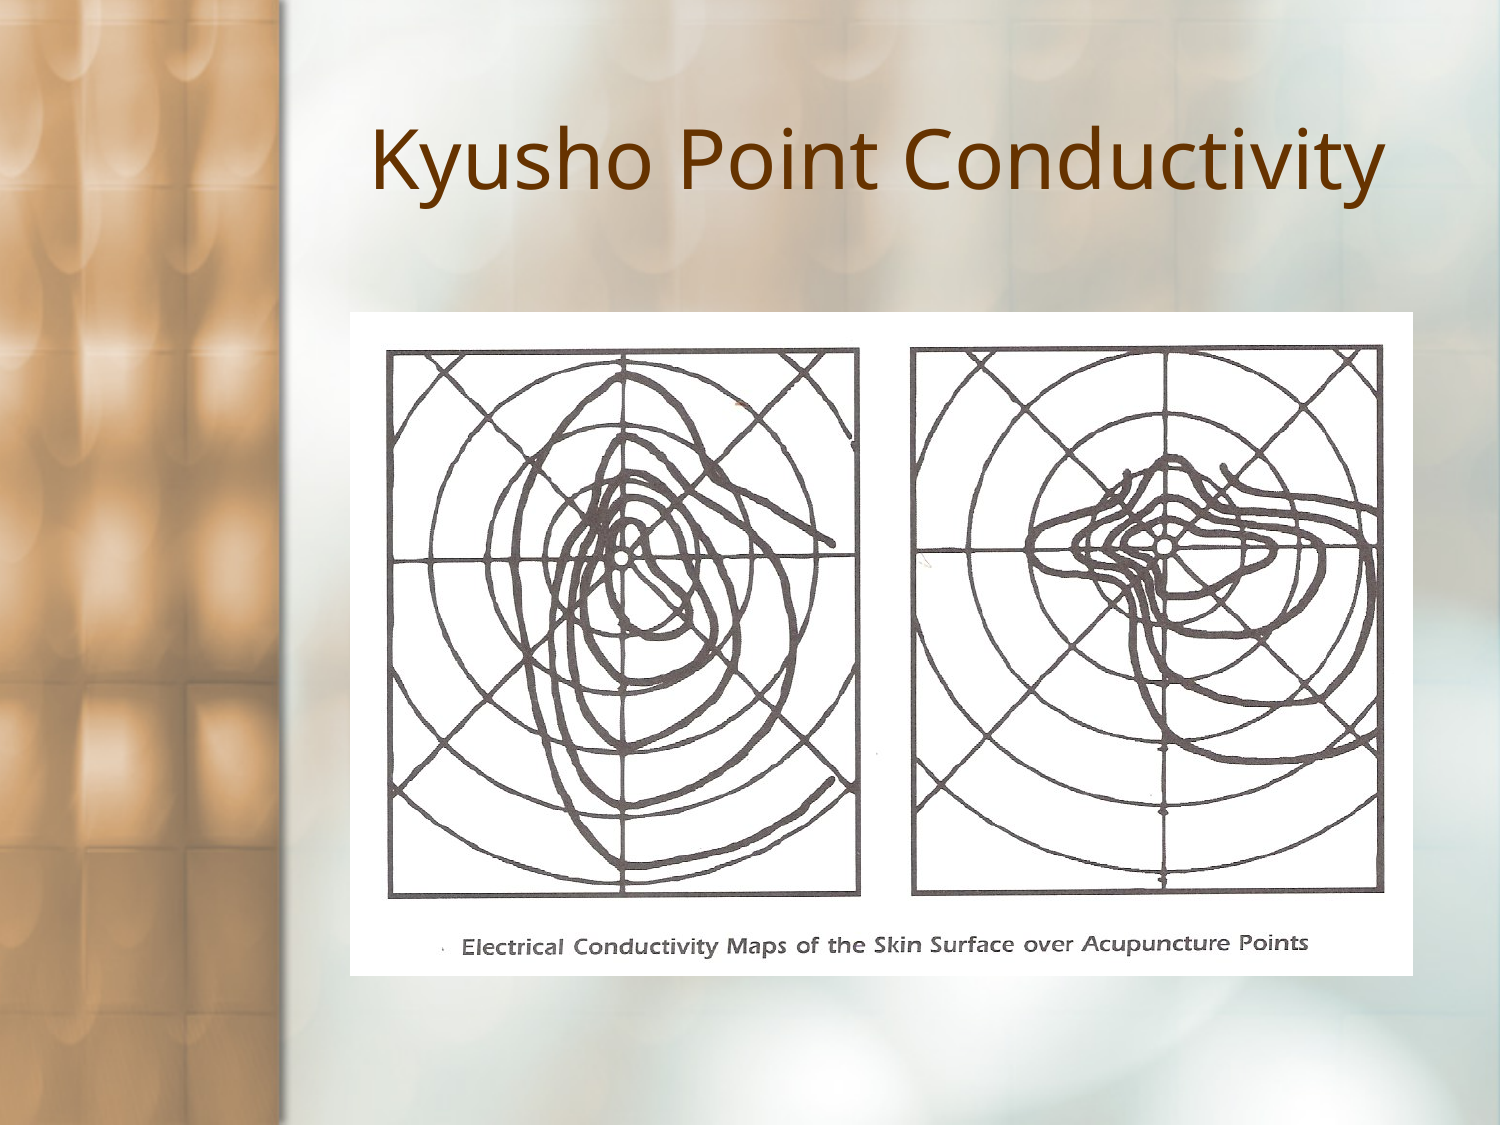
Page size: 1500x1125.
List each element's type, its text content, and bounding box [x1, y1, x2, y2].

title Kyusho Point Conductivity [337, 62, 1418, 250]
picture [0, 0, 1500, 1125]
